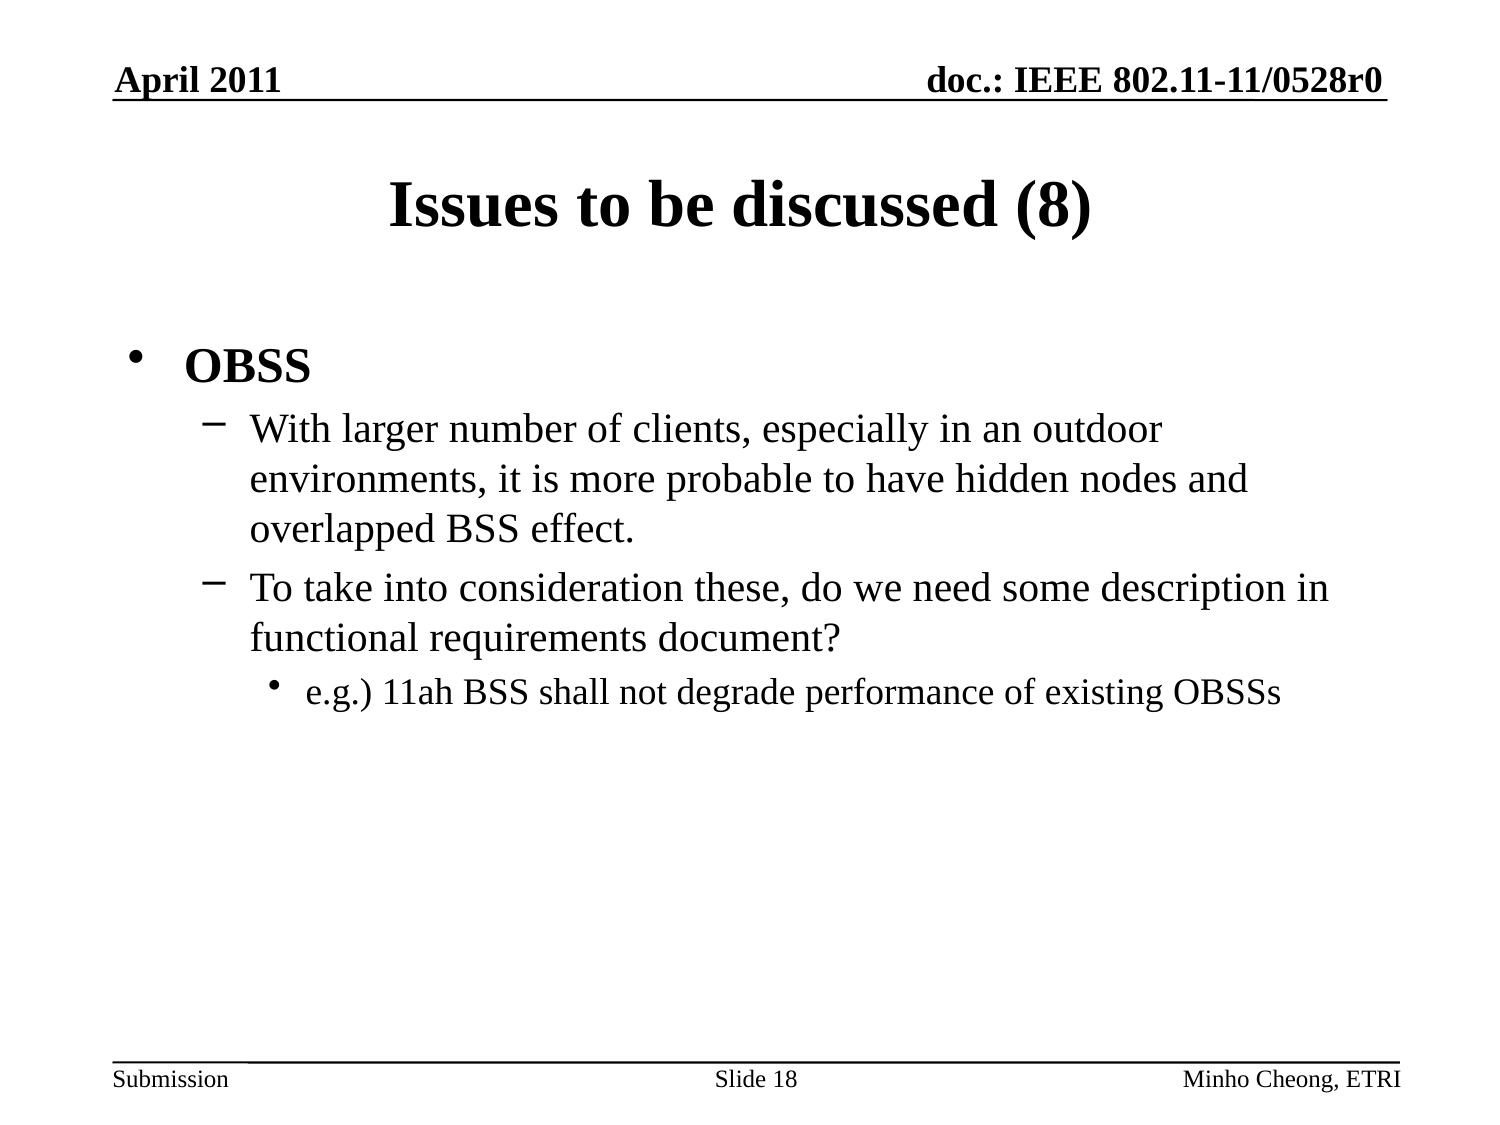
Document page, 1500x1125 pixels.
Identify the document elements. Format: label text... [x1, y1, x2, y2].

footer Minho Cheong, ETRI [1180, 1061, 1402, 1093]
list OBSS With larger number of clients, especially in an outdoor environments, it is more probable to have hidden nodes and overlapped BSS effect. To take into consideration these, do we need some description in functional requirements document? e.g.) 11ah BSS shall not degrade performance of existing OBSSs [112, 324, 1388, 1001]
slide_number Slide 18 [712, 1061, 800, 1093]
title Issues to be discussed (8) [112, 112, 1388, 288]
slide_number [114, 54, 333, 101]
